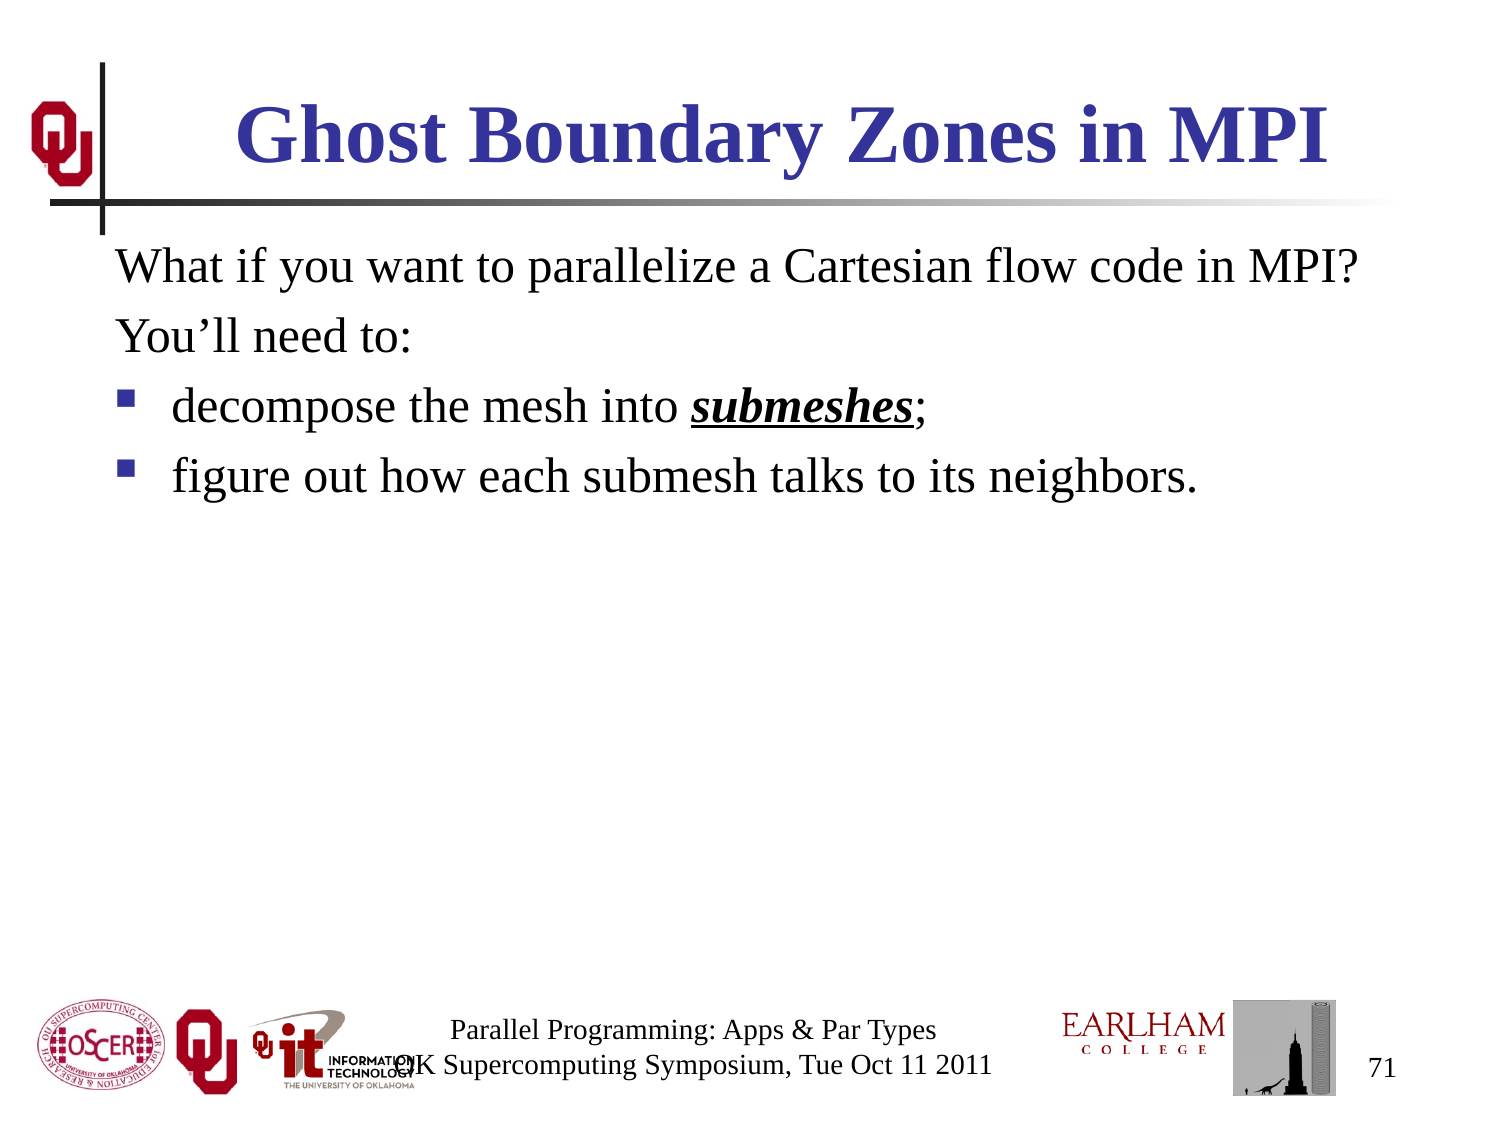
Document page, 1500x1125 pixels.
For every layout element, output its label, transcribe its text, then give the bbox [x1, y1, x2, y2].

picture [29, 99, 94, 189]
footer Parallel Programming: Apps & Par Types OK Supercomputing Symposium, Tue Oct 11 2011 [237, 1012, 1151, 1088]
picture [1241, 1091, 1336, 1096]
picture [1293, 1000, 1336, 1015]
slide_number 71 [1199, 1015, 1413, 1091]
picture [1151, 1012, 1225, 1054]
list What if you want to parallelize a Cartesian flow code in MPI? You’ll need to: decompose the mesh into submeshes; figure out how each submesh talks to its neighbors. [99, 224, 1401, 988]
picture [174, 999, 425, 1099]
picture [37, 999, 165, 1090]
title Ghost Boundary Zones in MPI [124, 74, 1442, 187]
